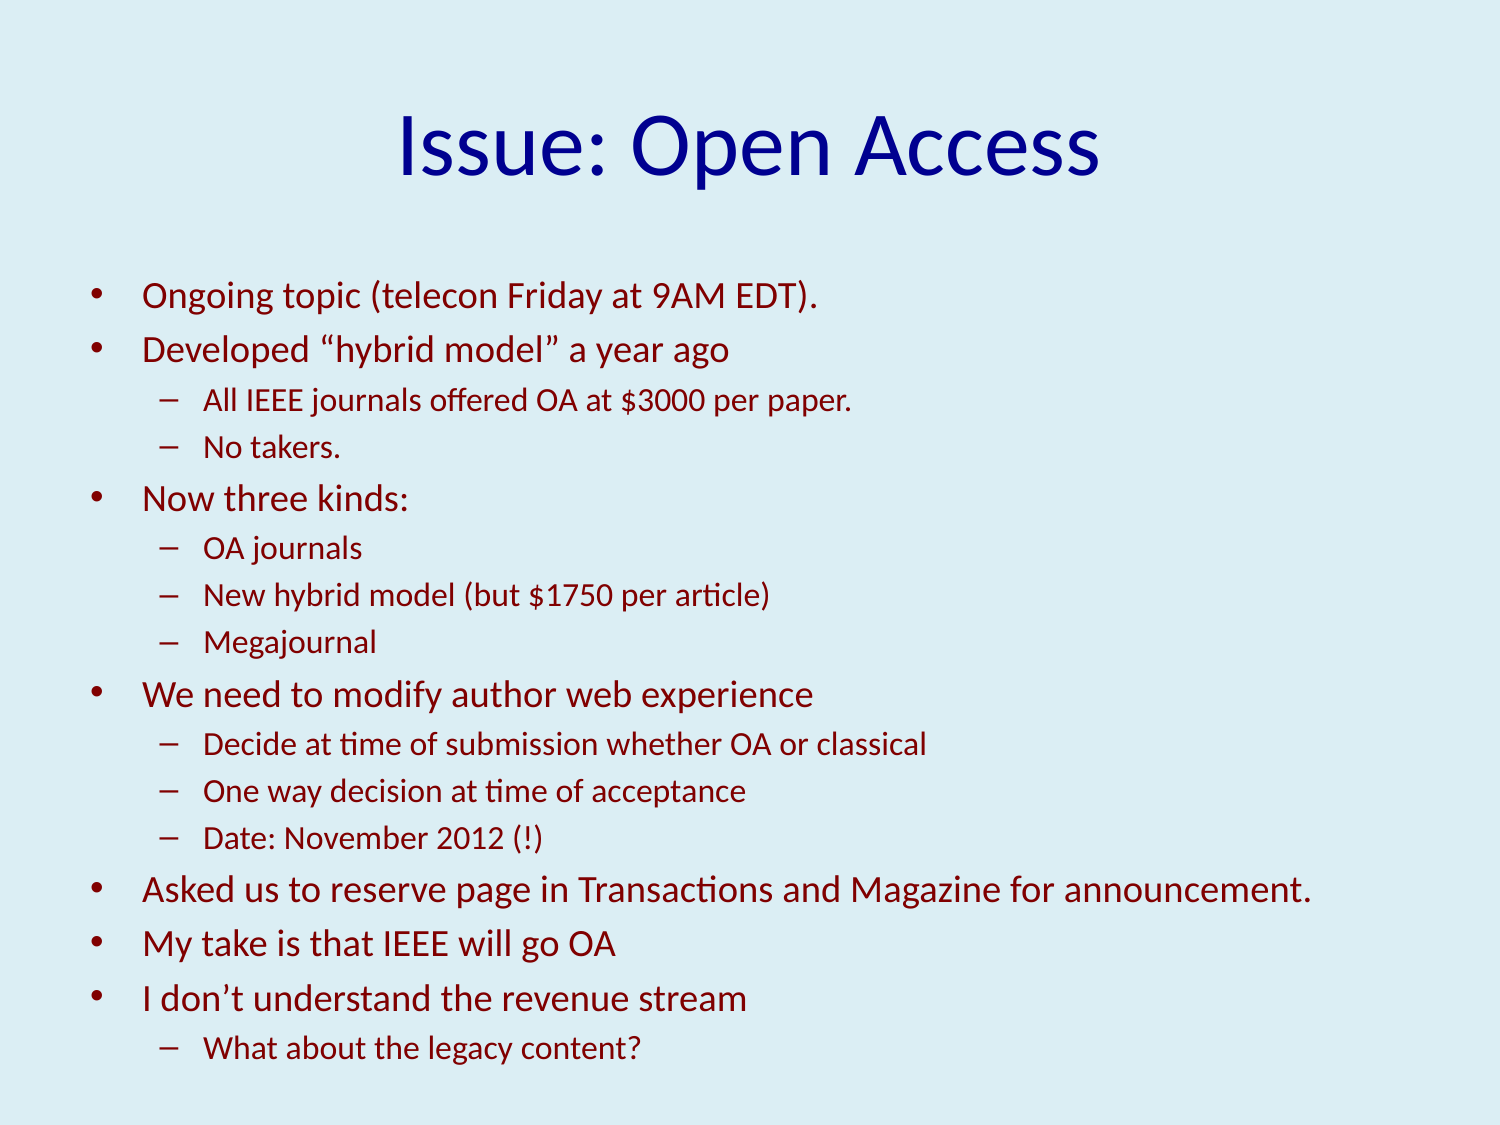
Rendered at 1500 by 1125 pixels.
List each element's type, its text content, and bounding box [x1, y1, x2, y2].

title Issue: Open Access [75, 45, 1425, 233]
list Ongoing topic (telecon Friday at 9AM EDT). Developed “hybrid model” a year ago All IEEE journals offered OA at $3000 per paper. No takers. Now three kinds: OA journals New hybrid model (but $1750 per article) Megajournal We need to modify author web experience Decide at time of submission whether OA or classical One way decision at time of acceptance Date: November 2012 (!) Asked us to reserve page in Transactions and Magazine for announcement. My take is that IEEE will go OA I don’t understand the revenue stream What about the legacy content? [75, 262, 1425, 1080]
